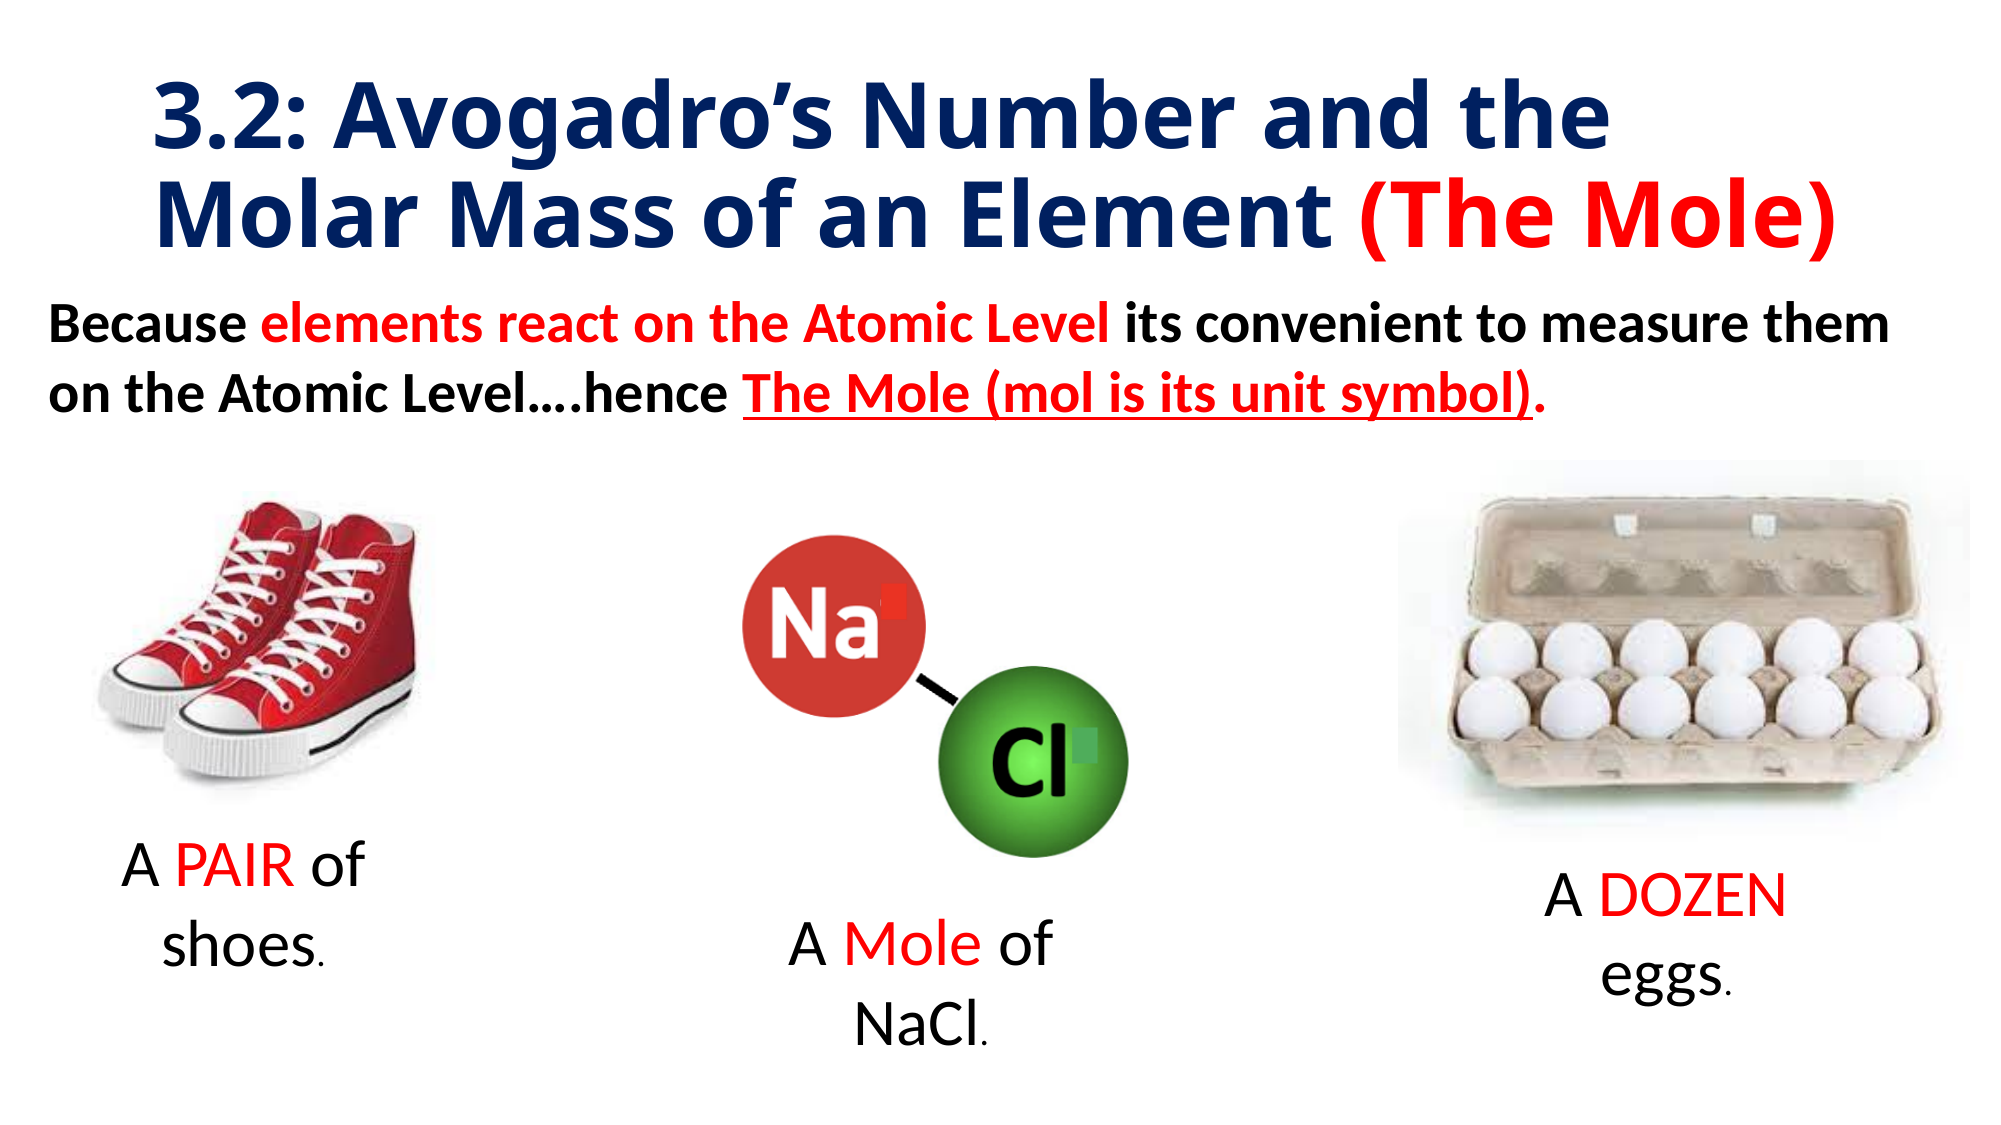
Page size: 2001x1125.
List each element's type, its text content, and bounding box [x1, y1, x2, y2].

text_box A DOZEN eggs. [1499, 842, 1835, 1017]
picture [714, 496, 1163, 886]
text_box Because elements react on the Atomic Level its convenient to measure them on the Atomic Level….hence The Mole (mol is its unit symbol). [34, 277, 1937, 432]
text_box A Mole of NaCl. [753, 891, 1090, 1067]
title 3.2: Avogadro’s Number and the Molar Mass of an Element (The Mole) [137, 59, 1863, 277]
picture [78, 491, 450, 812]
text_box A PAIR of shoes. [75, 812, 412, 988]
picture [1398, 460, 1970, 842]
